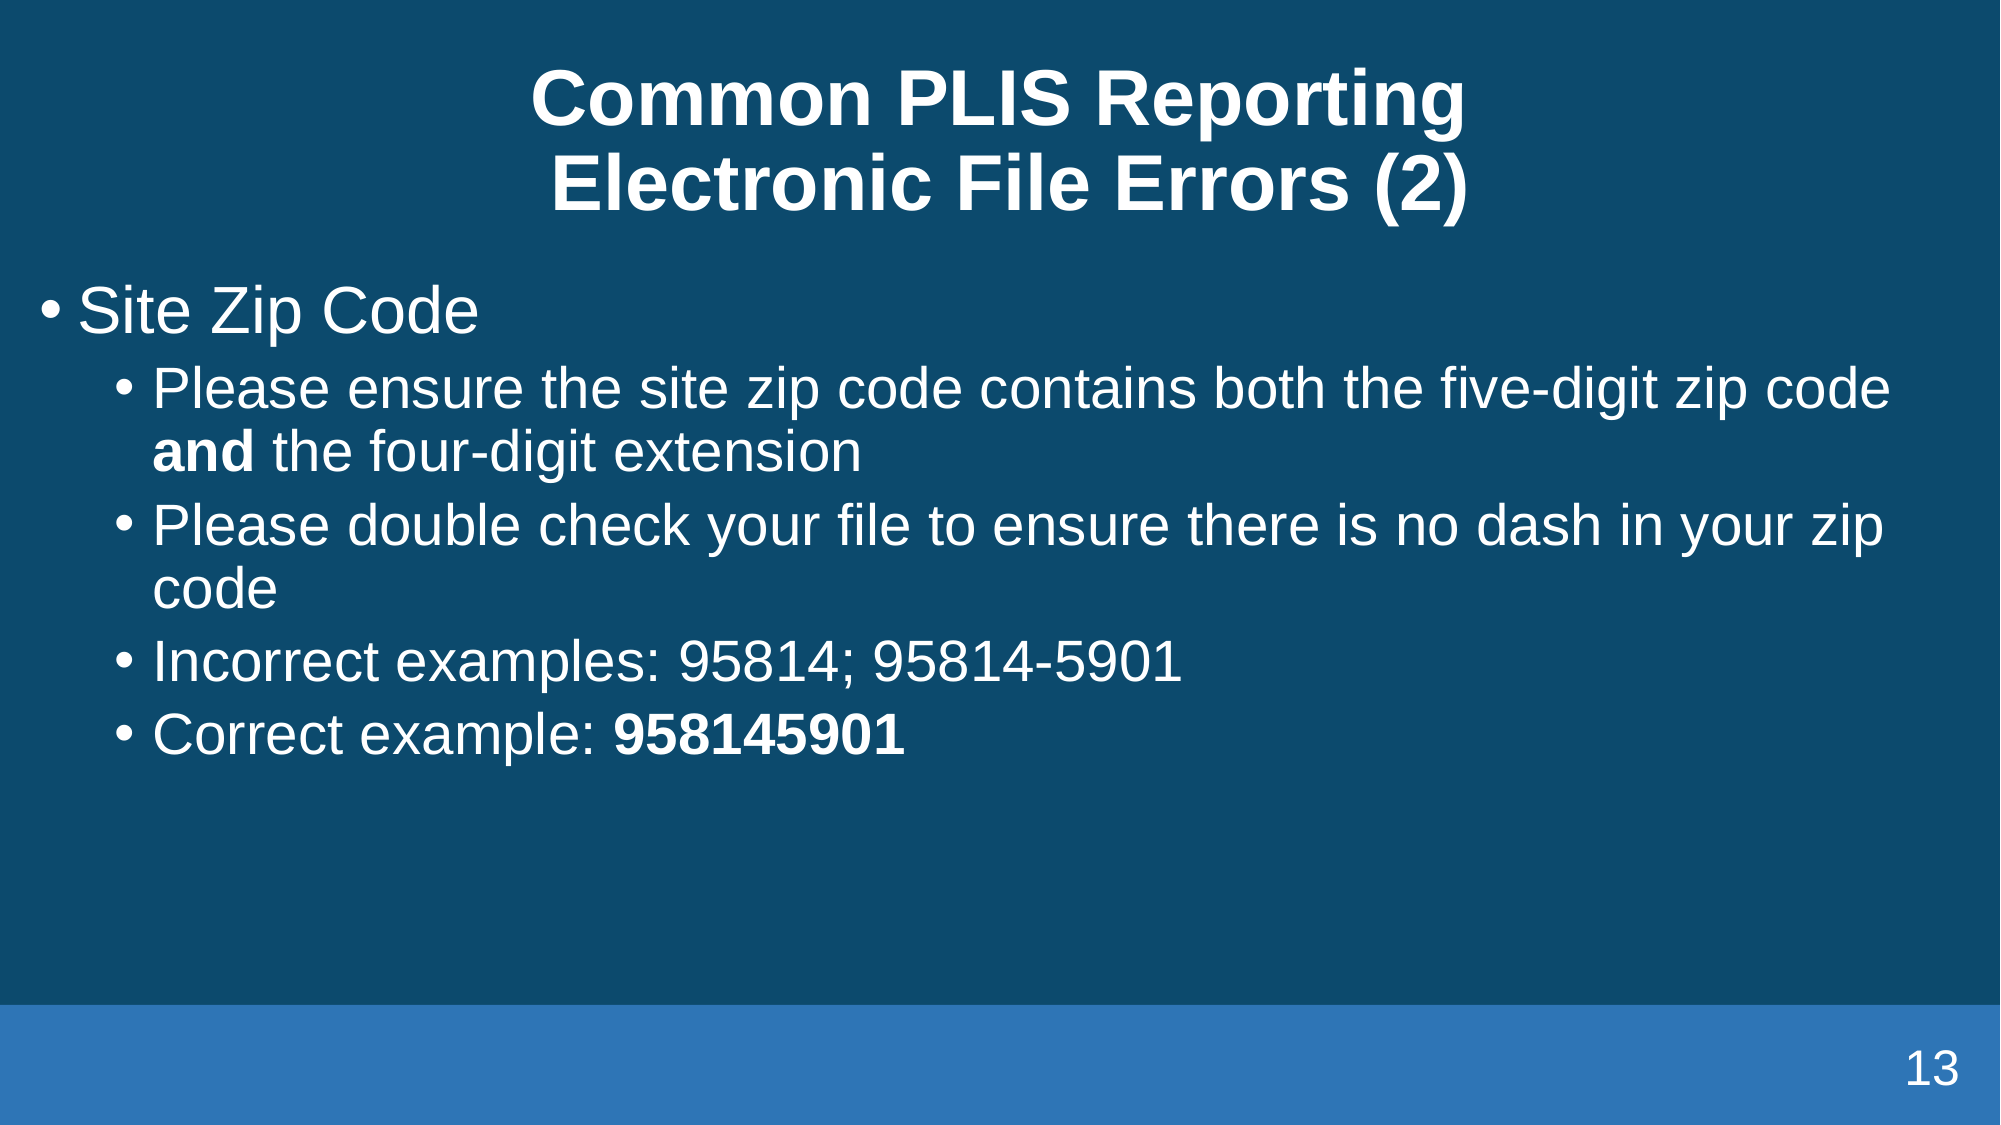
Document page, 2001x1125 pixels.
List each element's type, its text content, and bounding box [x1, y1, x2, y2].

slide_number 13 [1524, 1035, 1975, 1095]
title Common PLIS Reporting Electronic File Errors (2) [24, 33, 1975, 251]
list Site Zip Code Please ensure the site zip code contains both the five-digit zip code and the four-digit extension Please double check your file to ensure there is no dash in your zip code Incorrect examples: 95814; 95814-5901 Correct example: 958145901 [24, 268, 1975, 995]
